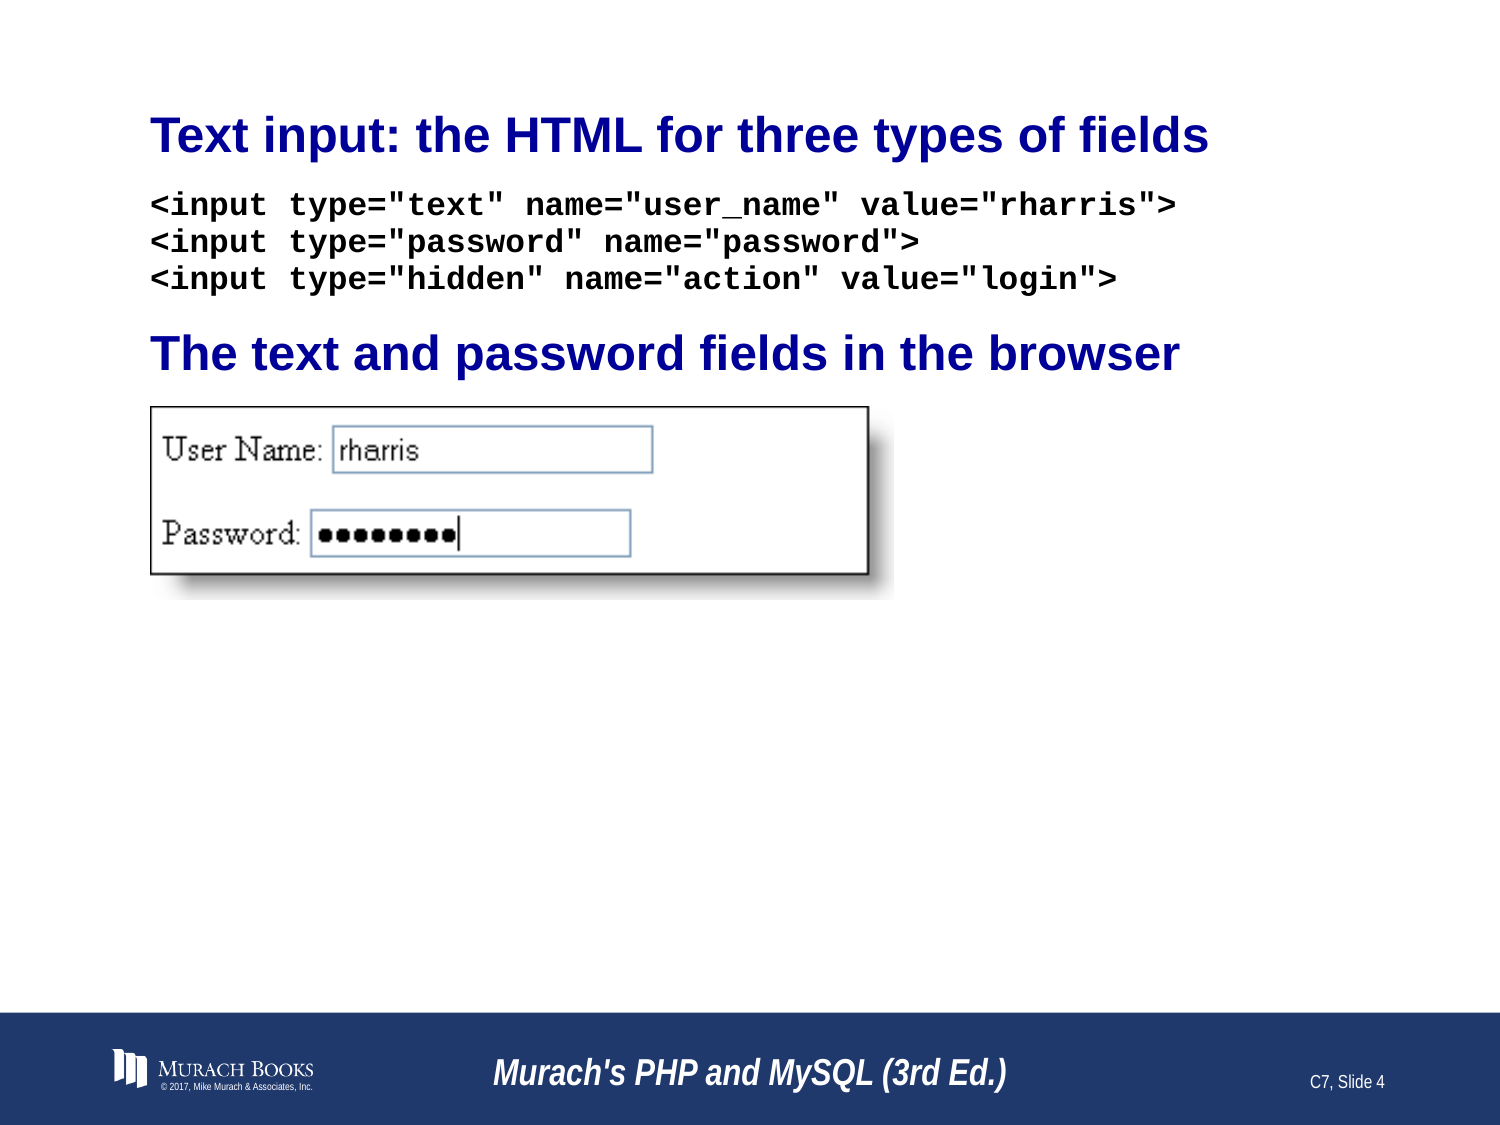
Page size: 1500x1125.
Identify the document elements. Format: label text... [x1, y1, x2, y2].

picture [149, 405, 894, 601]
footer © 2017, Mike Murach & Associates, Inc. [12, 1025, 463, 1100]
slide_number C7, Slide 4 [1087, 1025, 1400, 1100]
title Text input: the HTML for three types of fields [150, 101, 1350, 163]
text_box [149, 188, 1336, 464]
slide_number Murach's PHP and MySQL (3rd Ed.) [463, 1025, 1050, 1100]
